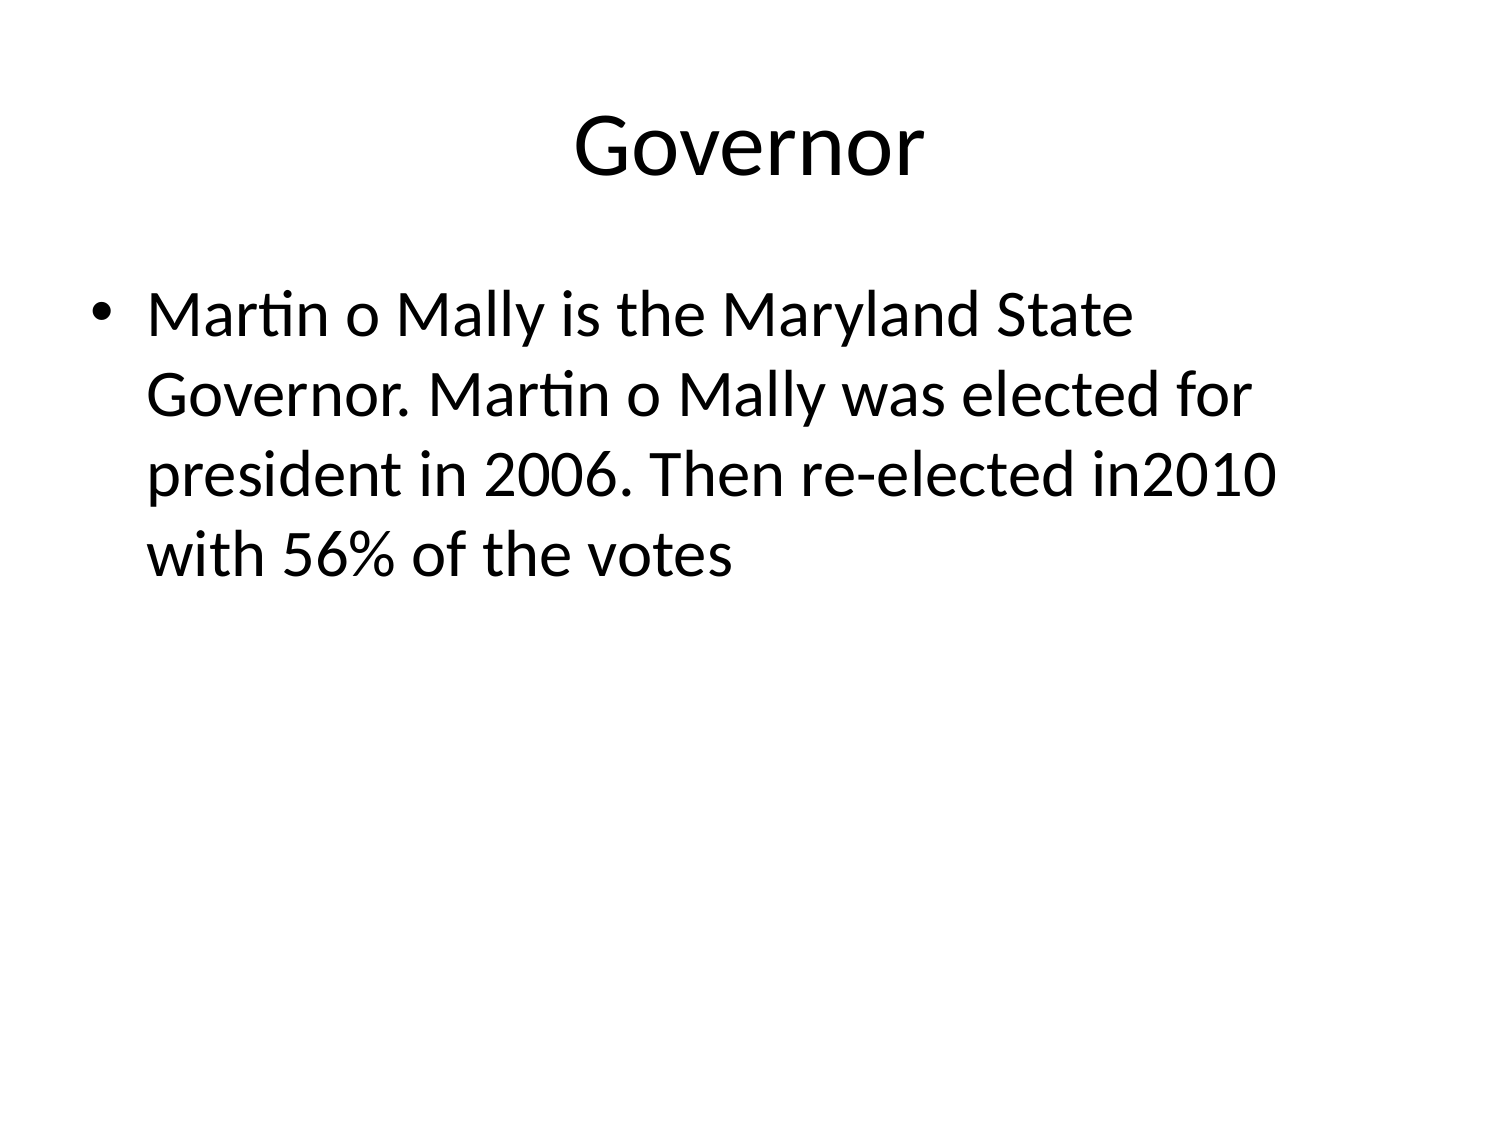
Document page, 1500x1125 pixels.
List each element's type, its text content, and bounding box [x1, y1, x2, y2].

title Governor [75, 45, 1425, 233]
list Martin o Mally is the Maryland State Governor. Martin o Mally was elected for president in 2006. Then re-elected in2010 with 56% of the votes [75, 262, 1425, 1005]
